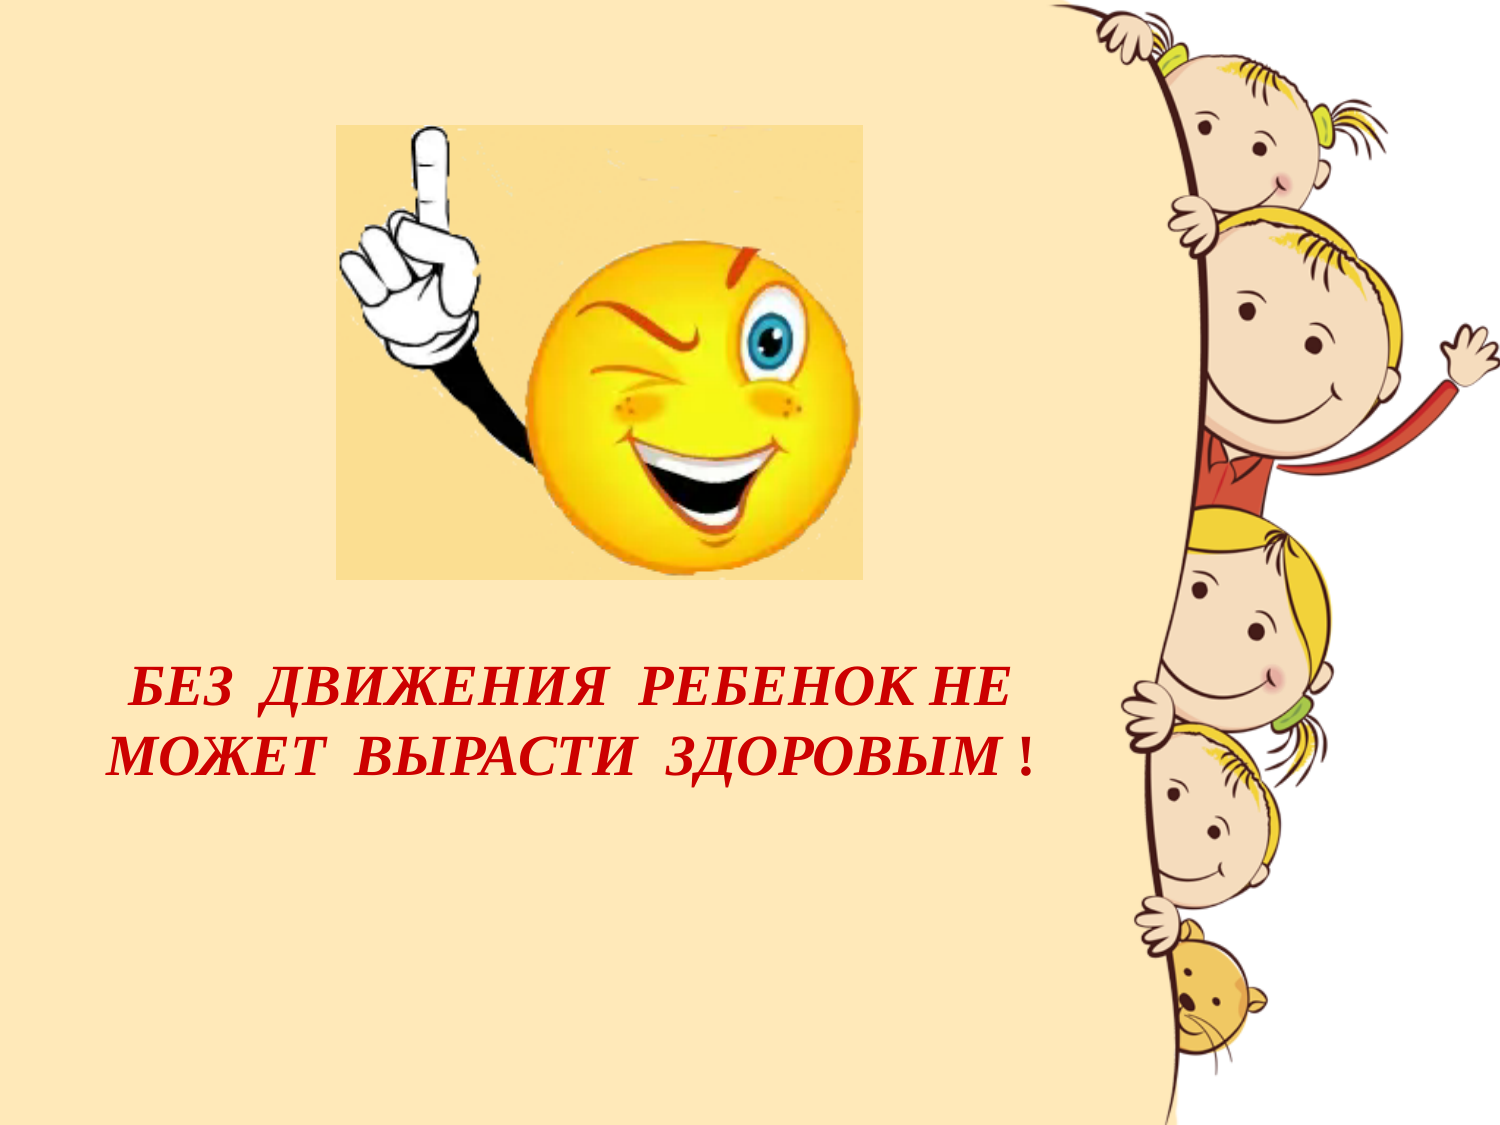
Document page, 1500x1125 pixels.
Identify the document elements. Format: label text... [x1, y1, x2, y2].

title [0, 18, 1105, 209]
picture [0, 0, 1500, 1125]
text_box БЕЗ ДВИЖЕНИЯ РЕБЕНОК НЕ МОЖЕТ ВЫРАСТИ ЗДОРОВЫМ ! [64, 640, 1093, 795]
